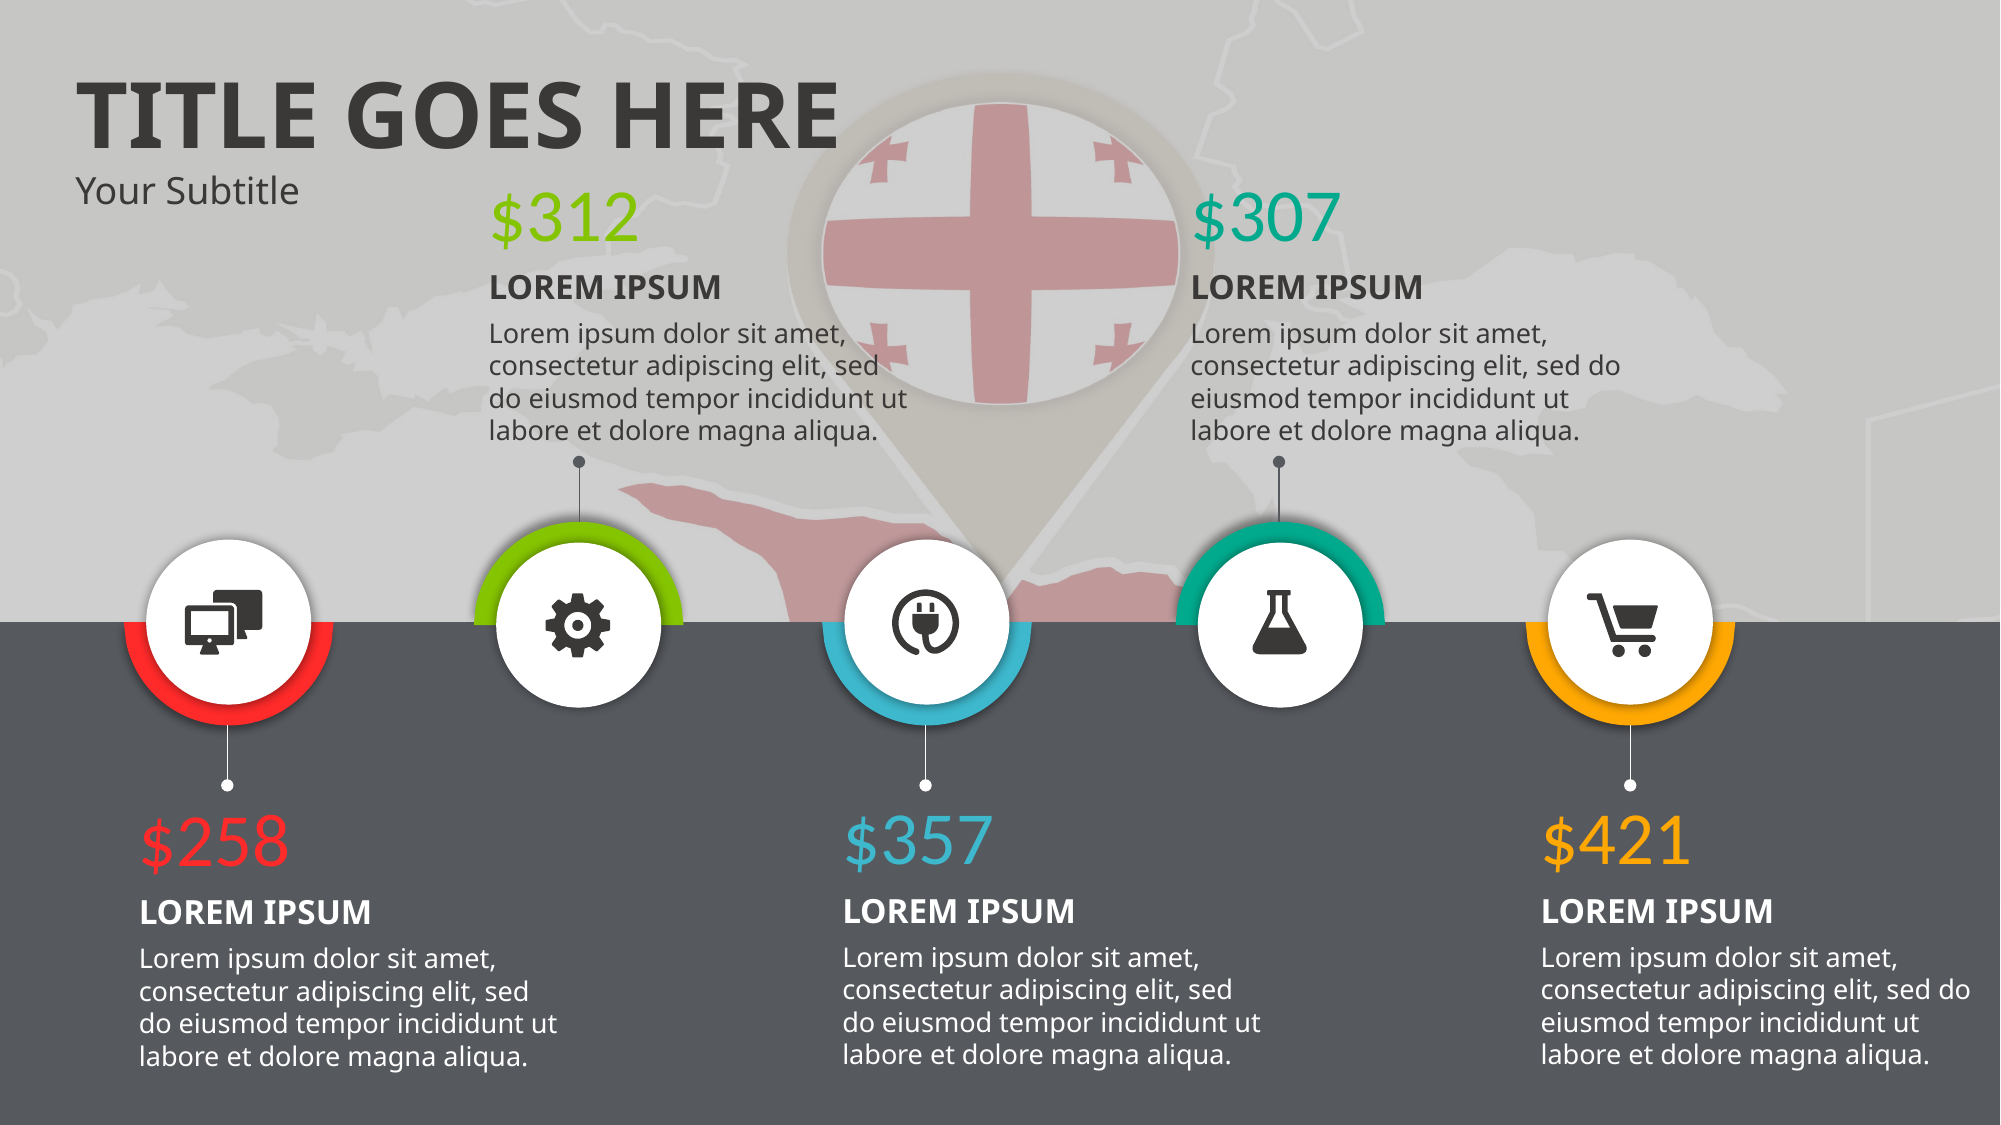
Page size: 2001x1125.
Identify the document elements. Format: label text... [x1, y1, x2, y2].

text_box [892, 589, 960, 655]
text_box [0, 621, 2000, 1125]
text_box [1586, 593, 1658, 658]
text_box [495, 541, 663, 709]
text_box [1174, 520, 1387, 627]
text_box $357 LOREM IPSUM Lorem ipsum dolor sit amet, consectetur adipiscing elit, sed do eiusmod tempor incididunt ut labore et dolore magna aliqua. [827, 782, 1279, 1078]
text_box $307 LOREM IPSUM Lorem ipsum dolor sit amet, consectetur adipiscing elit, sed do eiusmod tempor incididunt ut labore et dolore magna aliqua. [1175, 158, 1651, 454]
text_box [821, 621, 1033, 727]
text_box [472, 520, 685, 627]
text_box $258 LOREM IPSUM Lorem ipsum dolor sit amet, consectetur adipiscing elit, sed do eiusmod tempor incididunt ut labore et dolore magna aliqua. [123, 784, 584, 1079]
text_box TITLE GOES HERE Your Subtitle [60, 49, 1036, 220]
text_box [1196, 541, 1364, 709]
text_box [122, 621, 335, 727]
text_box [843, 538, 1011, 706]
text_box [184, 589, 263, 655]
text_box [1252, 590, 1307, 655]
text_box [545, 593, 611, 658]
text_box [1524, 621, 1737, 727]
text_box [145, 538, 313, 706]
text_box $312 LOREM IPSUM Lorem ipsum dolor sit amet, consectetur adipiscing elit, sed do eiusmod tempor incididunt ut labore et dolore magna aliqua. [473, 220, 926, 454]
text_box [1546, 538, 1714, 706]
text_box $421 LOREM IPSUM Lorem ipsum dolor sit amet, consectetur adipiscing elit, sed do eiusmod tempor incididunt ut labore et dolore magna aliqua. [1525, 782, 2000, 1078]
